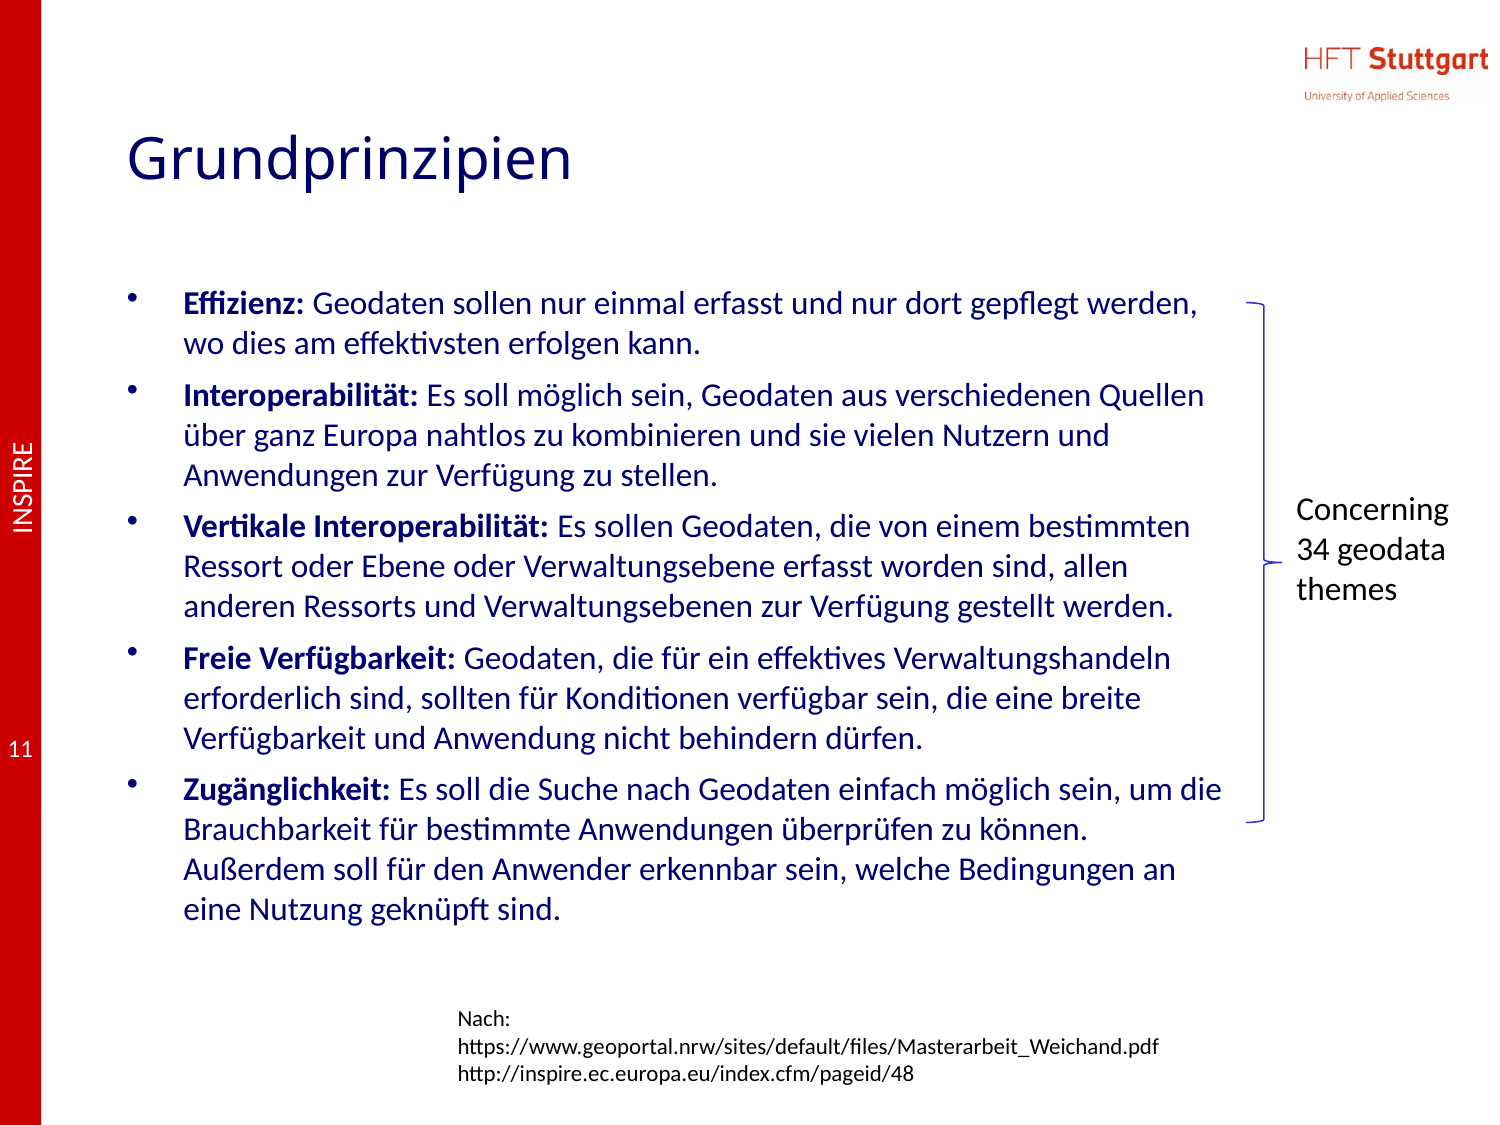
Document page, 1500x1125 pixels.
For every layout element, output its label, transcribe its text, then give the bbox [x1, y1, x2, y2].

picture [1305, 47, 1489, 102]
list Effizienz: Geodaten sollen nur einmal erfasst und nur dort gepflegt werden, wo dies am effektivsten erfolgen kann. Interoperabilität: Es soll möglich sein, Geodaten aus verschiedenen Quellen über ganz Europa nahtlos zu kombinieren und sie vielen Nutzern und Anwendungen zur Verfügung zu stellen. Vertikale Interoperabilität: Es sollen Geodaten, die von einem bestimmten Ressort oder Ebene oder Verwaltungsebene erfasst worden sind, allen anderen Ressorts und Verwaltungsebenen zur Verfügung gestellt werden. Freie Verfügbarkeit: Geodaten, die für ein effektives Verwaltungshandeln erforderlich sind, sollten für Konditionen verfügbar sein, die eine breite Verfügbarkeit und Anwendung nicht behindern dürfen. Zugänglichkeit: Es soll die Suche nach Geodaten einfach möglich sein, um die Brauchbarkeit für bestimmte Anwendungen überprüfen zu können. Außerdem soll für den Anwender erkennbar sein, welche Bedingungen an eine Nutzung geknüpft sind. [111, 274, 1247, 1013]
text_box Nach: https://www.geoportal.nrw/sites/default/files/Masterarbeit_Weichand.pdf http://inspire.ec.europa.eu/index.cfm/pageid/48 [442, 996, 1193, 1094]
text_box Concerning 34 geodata themes [1281, 479, 1500, 615]
text_box [1246, 302, 1281, 823]
title Grundprinzipien [111, 99, 1339, 213]
